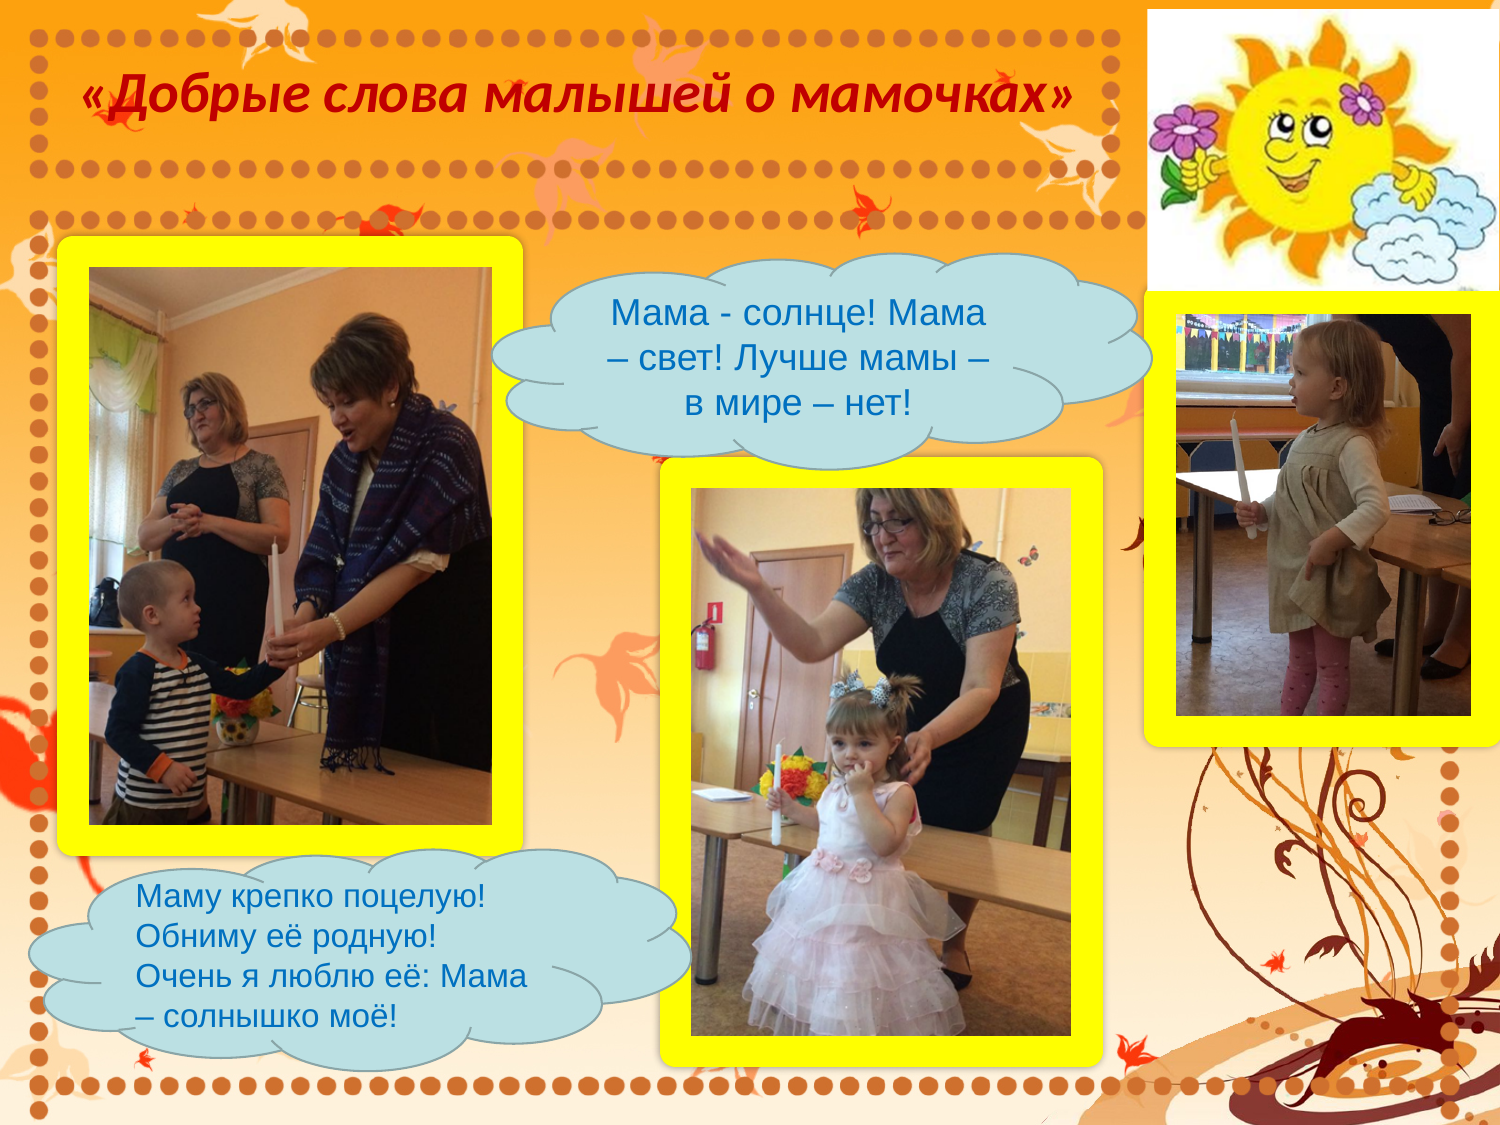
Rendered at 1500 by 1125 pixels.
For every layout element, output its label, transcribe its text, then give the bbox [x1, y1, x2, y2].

picture [690, 487, 1072, 1036]
picture [345, 856, 386, 864]
picture [522, 422, 667, 889]
text_box Мама - солнце! Мама – свет! Лучше мамы – в мире – нет! [493, 252, 1153, 471]
text_box Маму крепко поцелую! Обниму её родную! Очень я люблю её: Мама – солнышко моё! [27, 848, 690, 1073]
picture [1175, 314, 1471, 717]
picture [714, 451, 753, 457]
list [88, 267, 493, 825]
picture [0, 0, 1500, 1125]
title «Добрые слова малышей о мамочках» [53, 30, 1105, 149]
